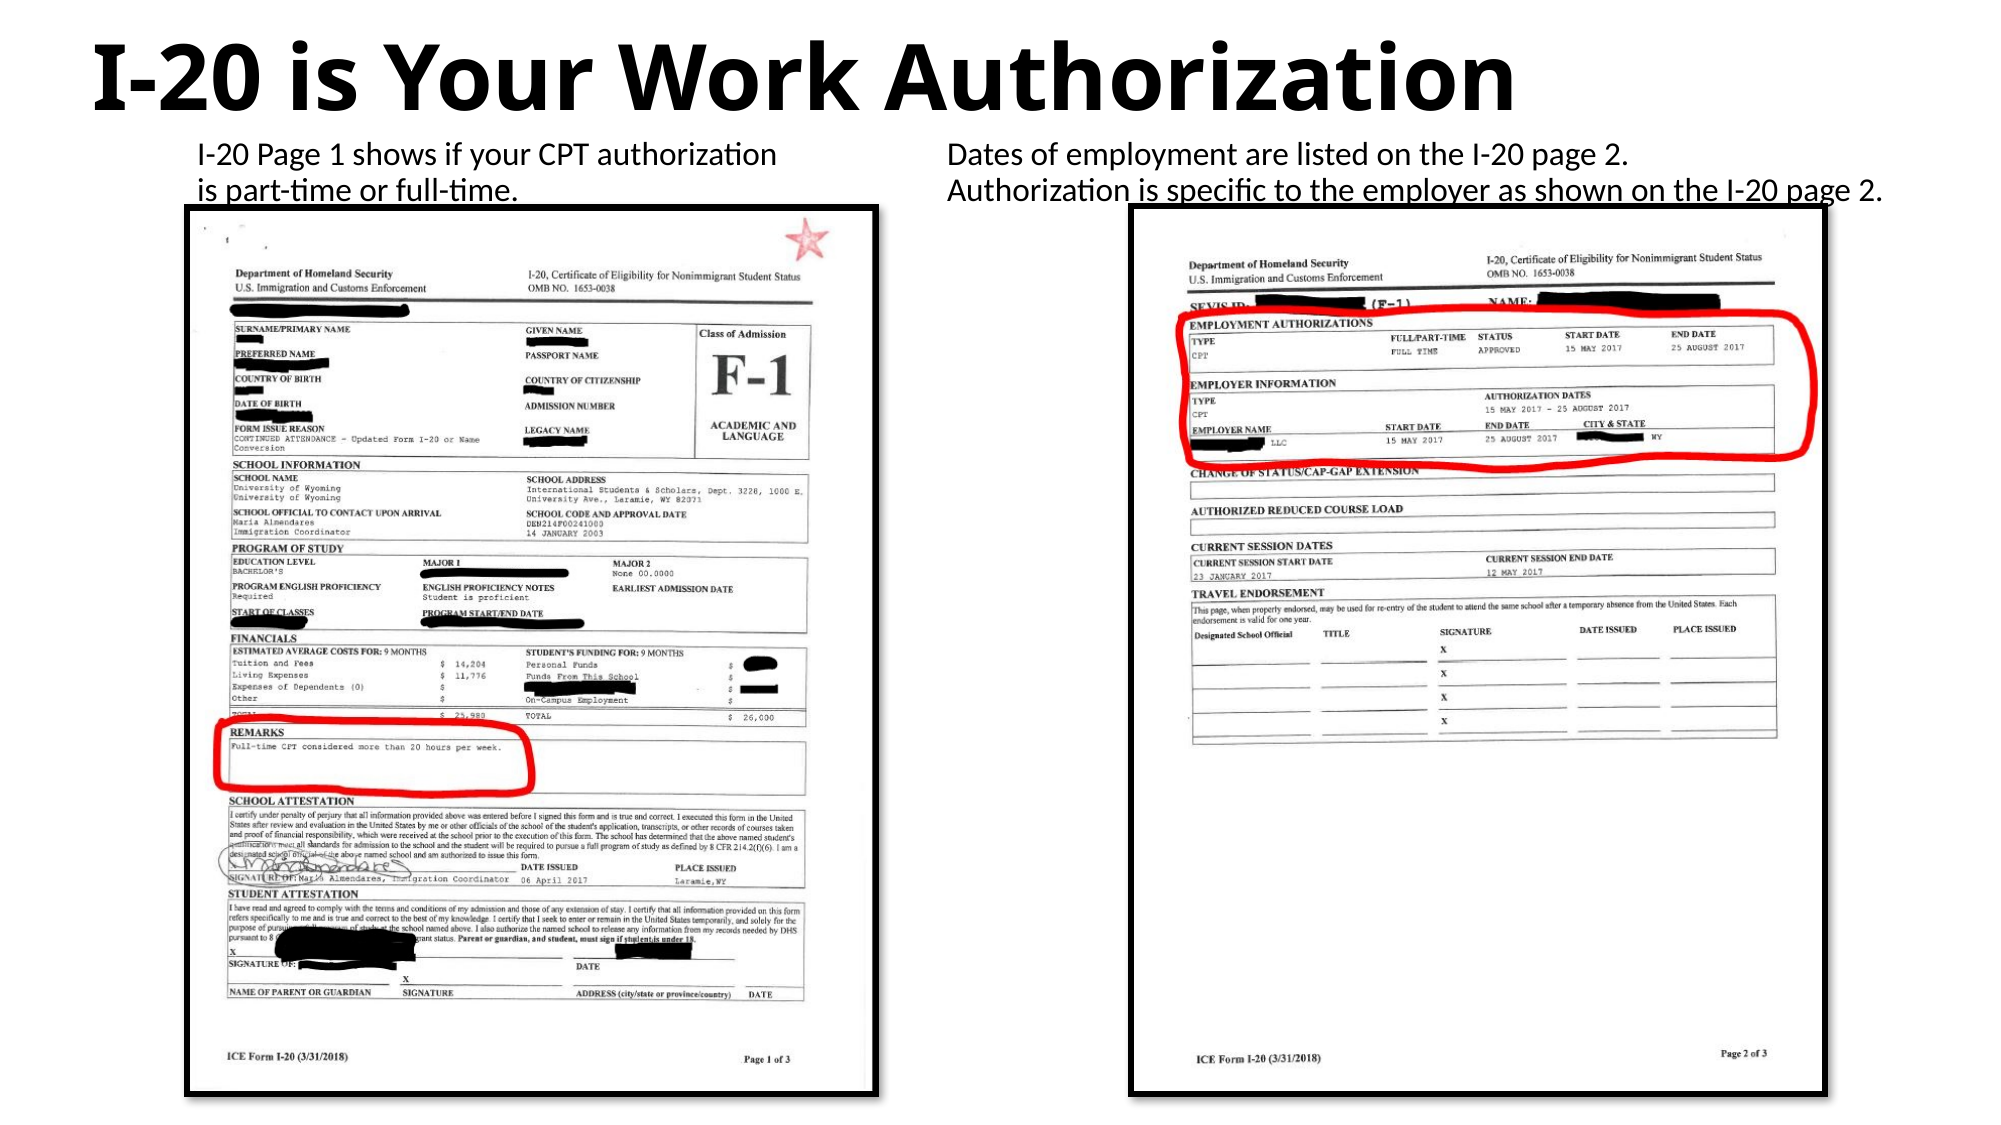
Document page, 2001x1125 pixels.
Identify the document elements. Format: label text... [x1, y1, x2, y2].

list I-20 Page 1 shows if your CPT authorization Dates of employment are listed on the I-20 page 2. is part-time or full-time. Authorization is specific to the employer as shown on the I-20 page 2. [32, 129, 1966, 1113]
picture [189, 210, 873, 1091]
picture [1134, 208, 1822, 1091]
title I-20 is Your Work Authorization [77, 0, 1803, 129]
